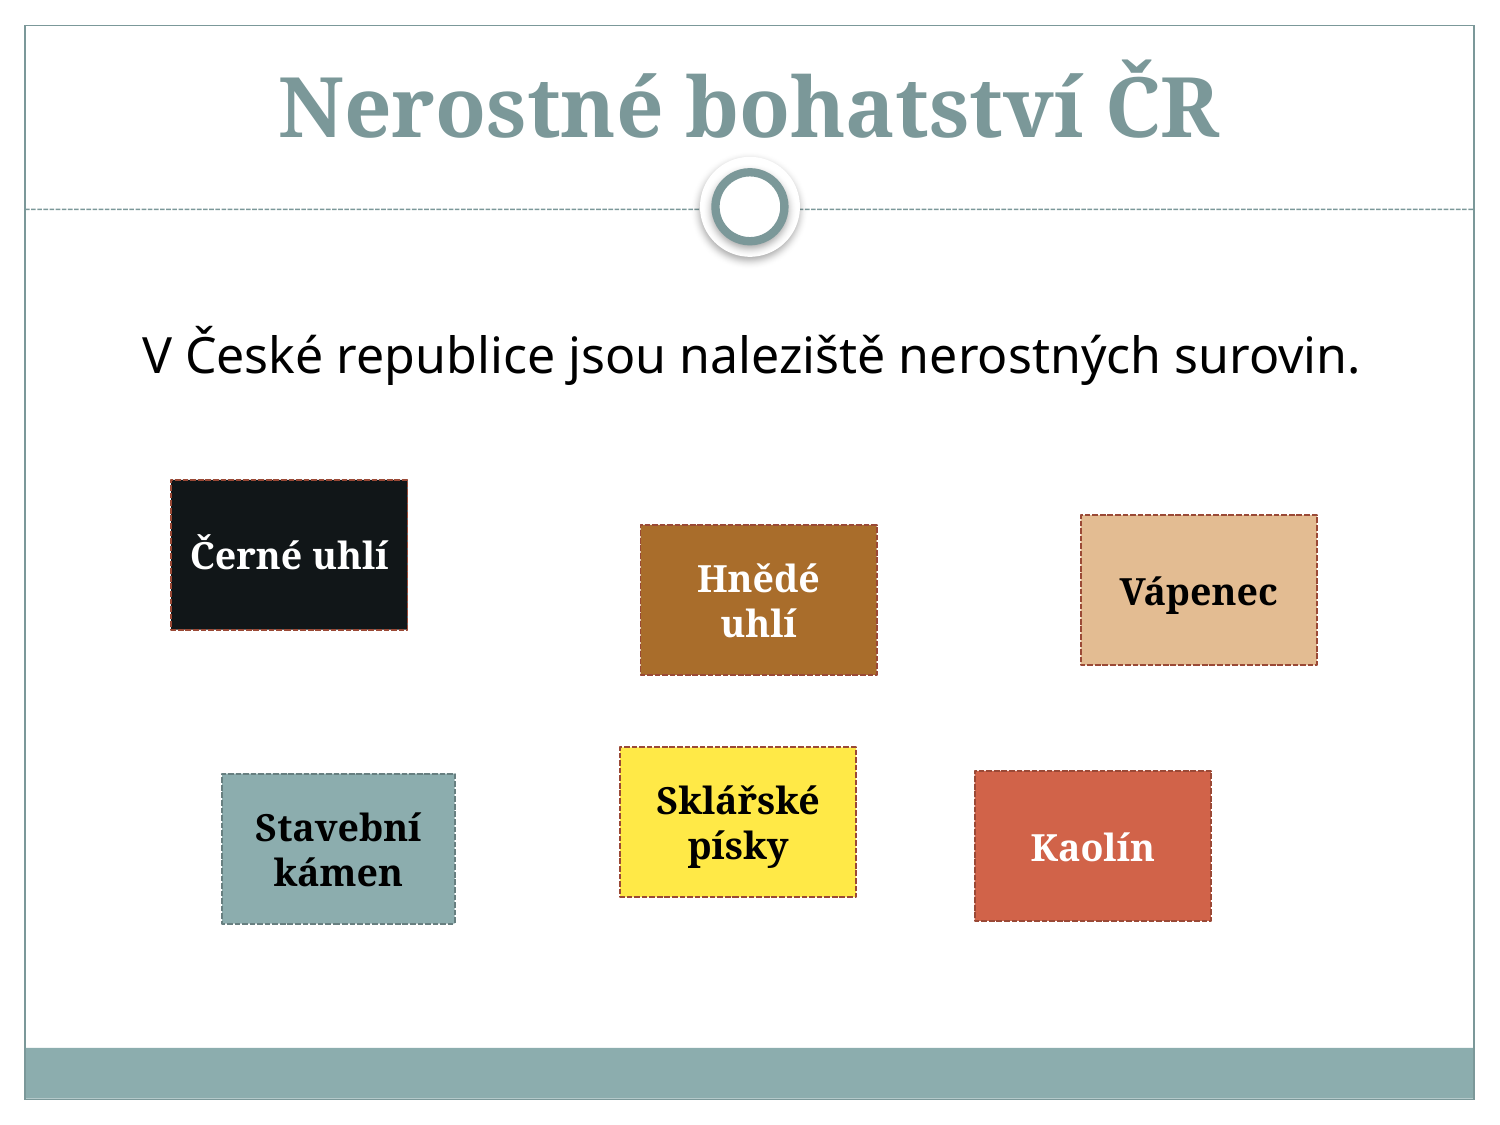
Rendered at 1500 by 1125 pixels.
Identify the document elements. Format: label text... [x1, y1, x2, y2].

text_box Stavební kámen [221, 773, 456, 925]
text_box Kaolín [974, 770, 1212, 922]
title Nerostné bohatství ČR [49, 37, 1450, 162]
text_box Vápenec [1080, 514, 1318, 666]
text_box Sklářské písky [619, 746, 857, 898]
text_box Černé uhlí [170, 479, 408, 631]
text_box V České republice jsou naleziště nerostných surovin. [127, 315, 1390, 391]
text_box Hnědé uhlí [640, 524, 878, 676]
